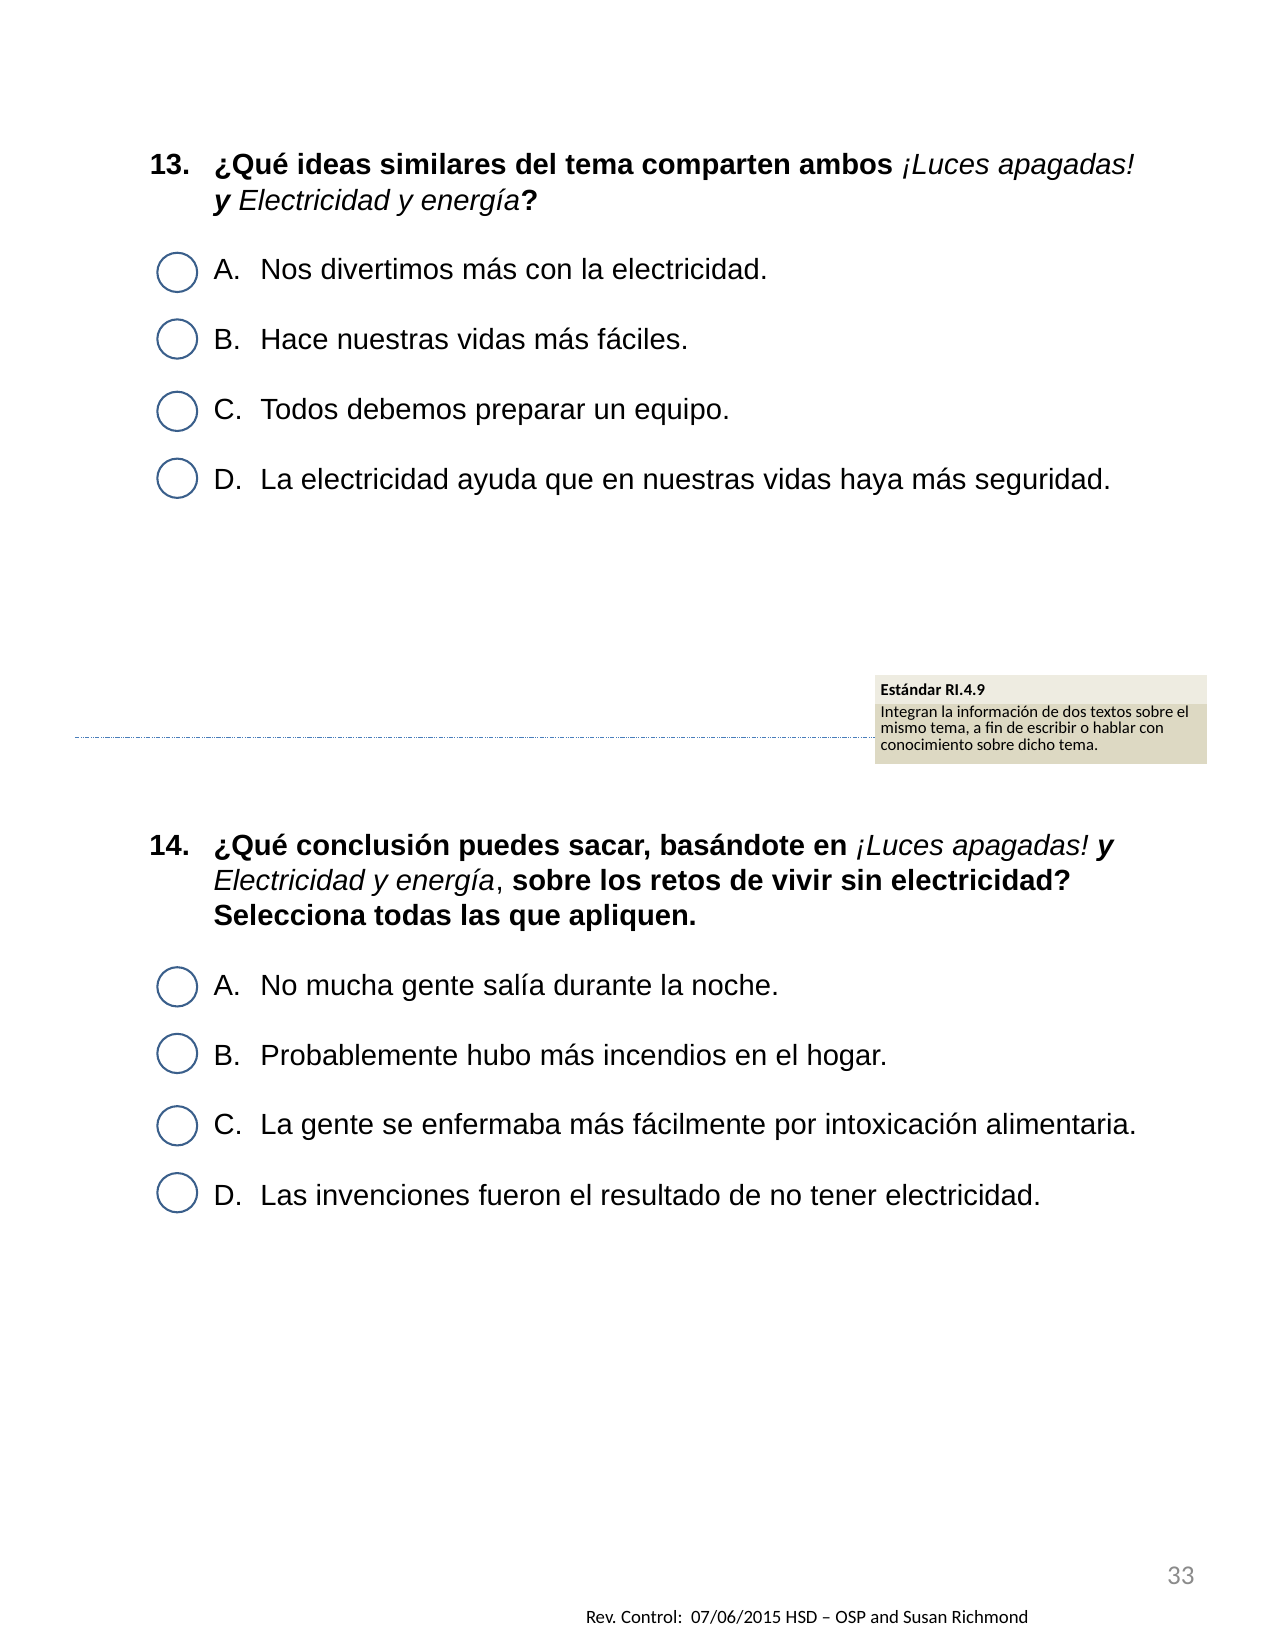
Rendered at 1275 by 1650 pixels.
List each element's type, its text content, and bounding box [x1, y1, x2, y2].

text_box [157, 252, 198, 499]
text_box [157, 966, 198, 1213]
table_header Estándar RI.4.9 [875, 675, 1207, 704]
text_box ¿Qué conclusión puedes sacar, basándote en ¡Luces apagadas! y Electricidad y energía, sobre los retos de vivir sin electricidad? Selecciona todas las que apliquen. No mucha gente salía durante la noche. Probablemente hubo más incendios en el hogar. La gente se enfermaba más fácilmente por intoxicación alimentaria. Las invenciones fueron el resultado de no tener electricidad. [112, 817, 1163, 1220]
table_cell Integran la información de dos textos sobre el mismo tema, a fin de escribir o hablar con conocimiento sobre dicho tema. [875, 704, 1207, 759]
text_box ¿Qué ideas similares del tema comparten ambos ¡Luces apagadas! y Electricidad y energía? Nos divertimos más con la electricidad. Hace nuestras vidas más fáciles. Todos debemos preparar un equipo. La electricidad ayuda que en nuestras vidas haya más seguridad. [112, 137, 1163, 504]
slide_number 33 [913, 1529, 1212, 1618]
